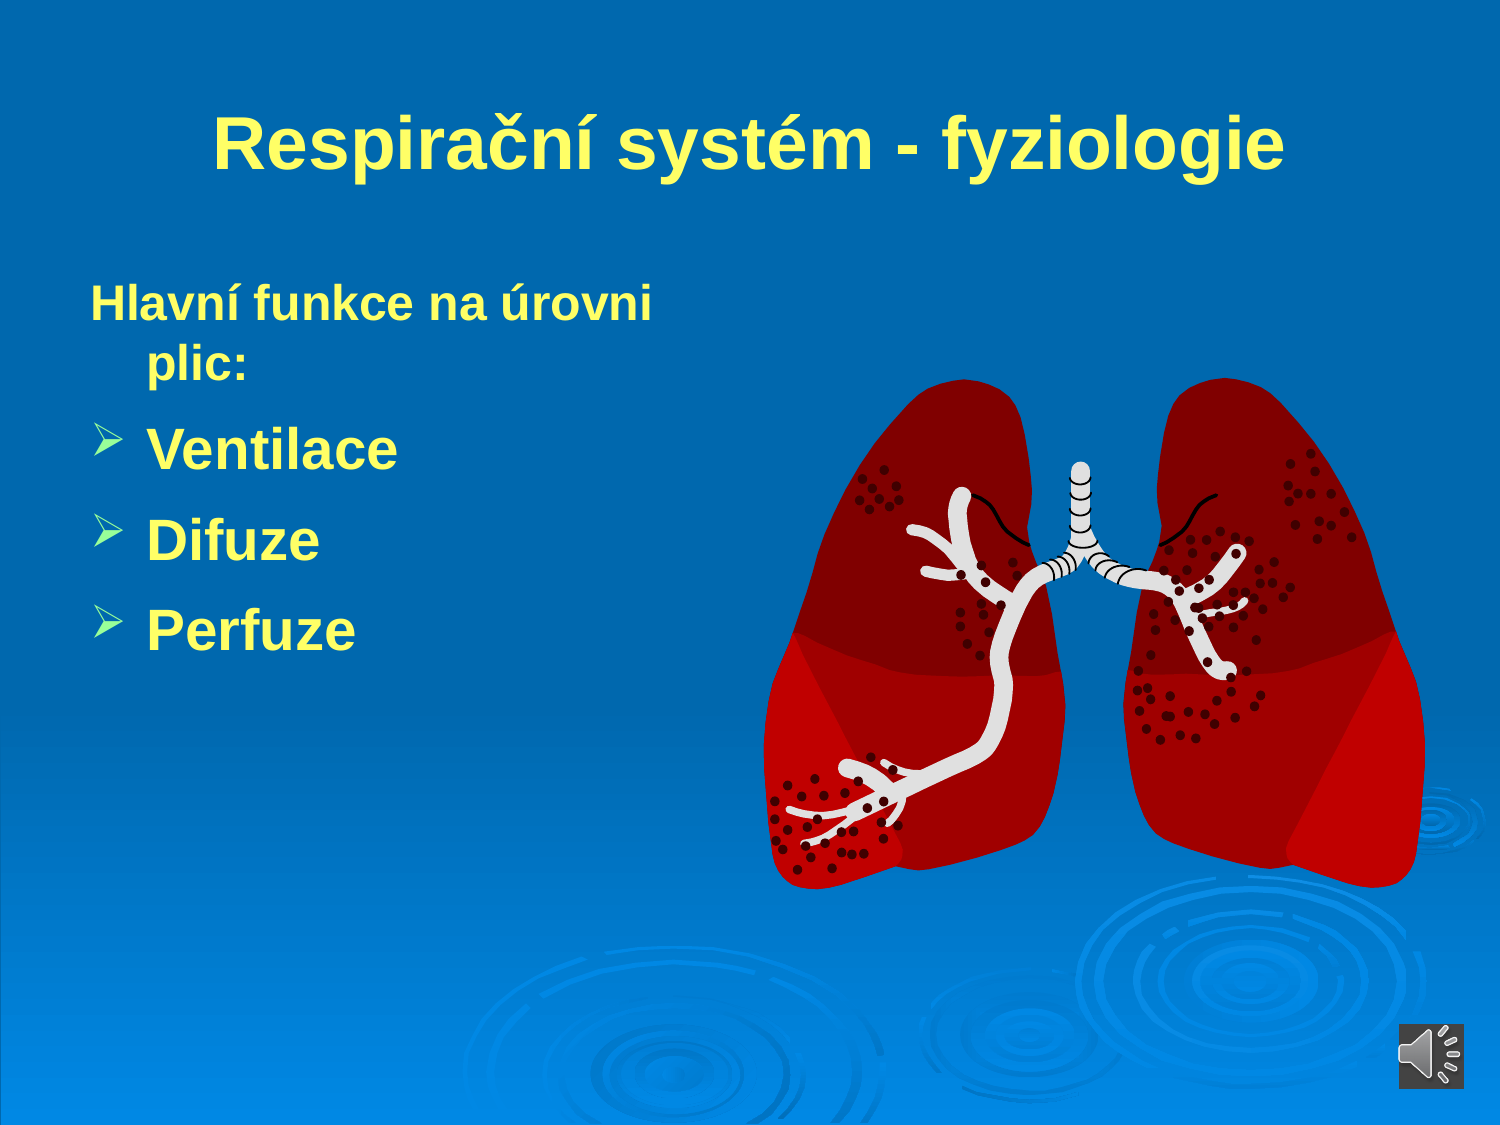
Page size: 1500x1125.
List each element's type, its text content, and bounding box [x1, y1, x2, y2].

list Hlavní funkce na úrovni plic: Ventilace Difuze Perfuze [75, 262, 737, 1005]
title Respirační systém - fyziologie [75, 45, 1425, 233]
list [763, 377, 1425, 890]
picture [1397, 1022, 1465, 1090]
